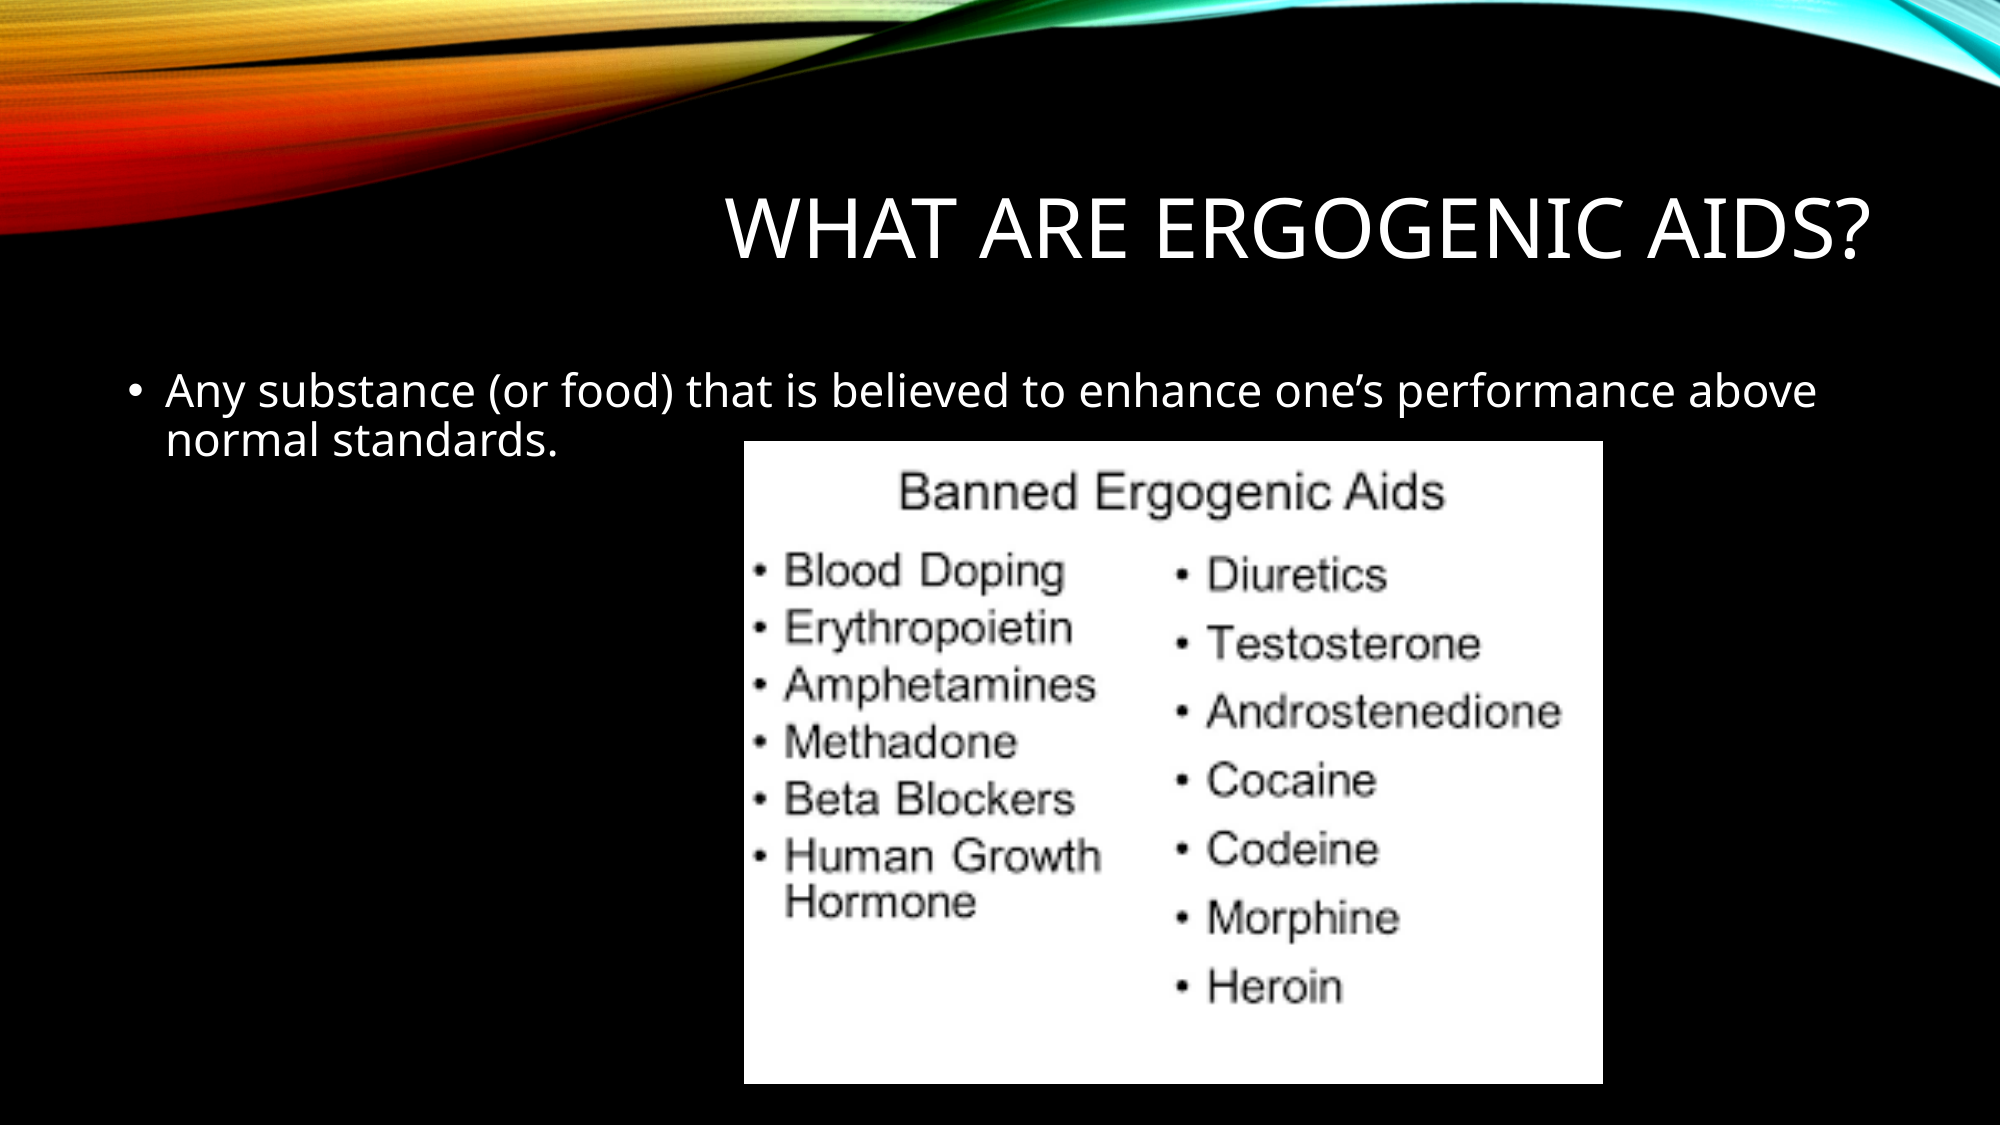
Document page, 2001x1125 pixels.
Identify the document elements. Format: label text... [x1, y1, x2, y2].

title What are ergogenic aids? [474, 125, 1888, 338]
picture [0, 0, 2000, 237]
list Any substance (or food) that is believed to enhance one’s performance above normal standards. [112, 360, 1888, 1021]
picture [744, 441, 1603, 1085]
